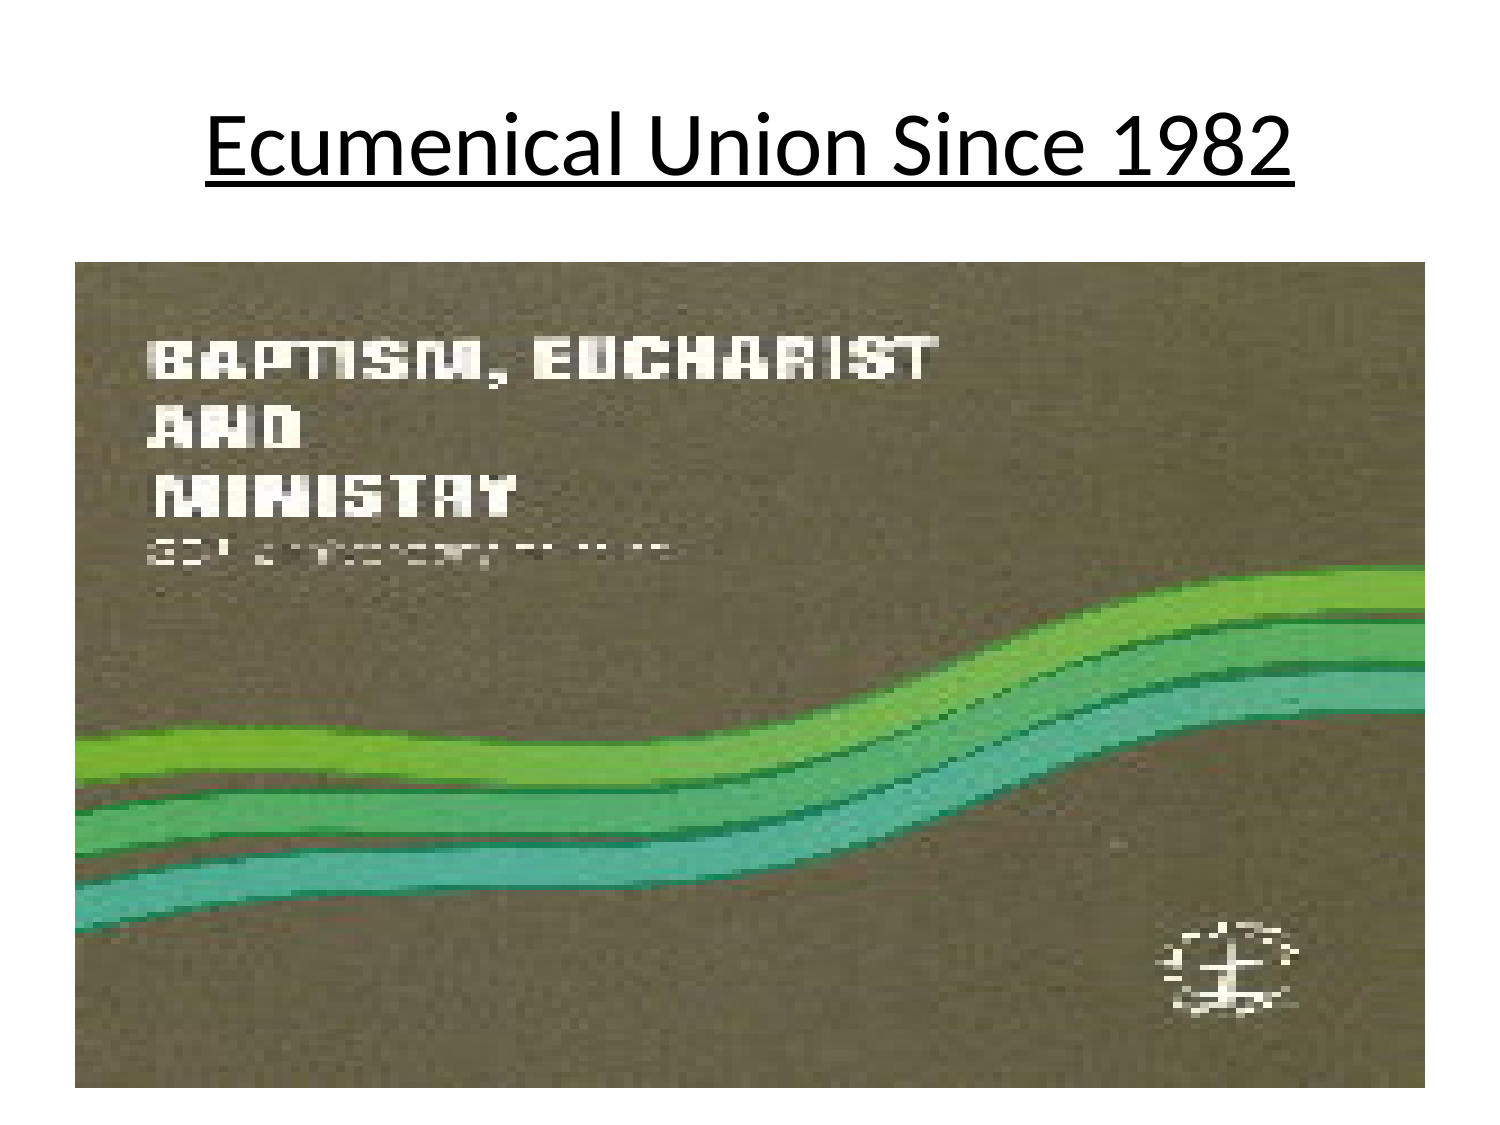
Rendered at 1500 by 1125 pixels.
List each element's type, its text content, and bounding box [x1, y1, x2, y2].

title Ecumenical Union Since 1982 [75, 45, 1425, 233]
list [74, 262, 1426, 1088]
